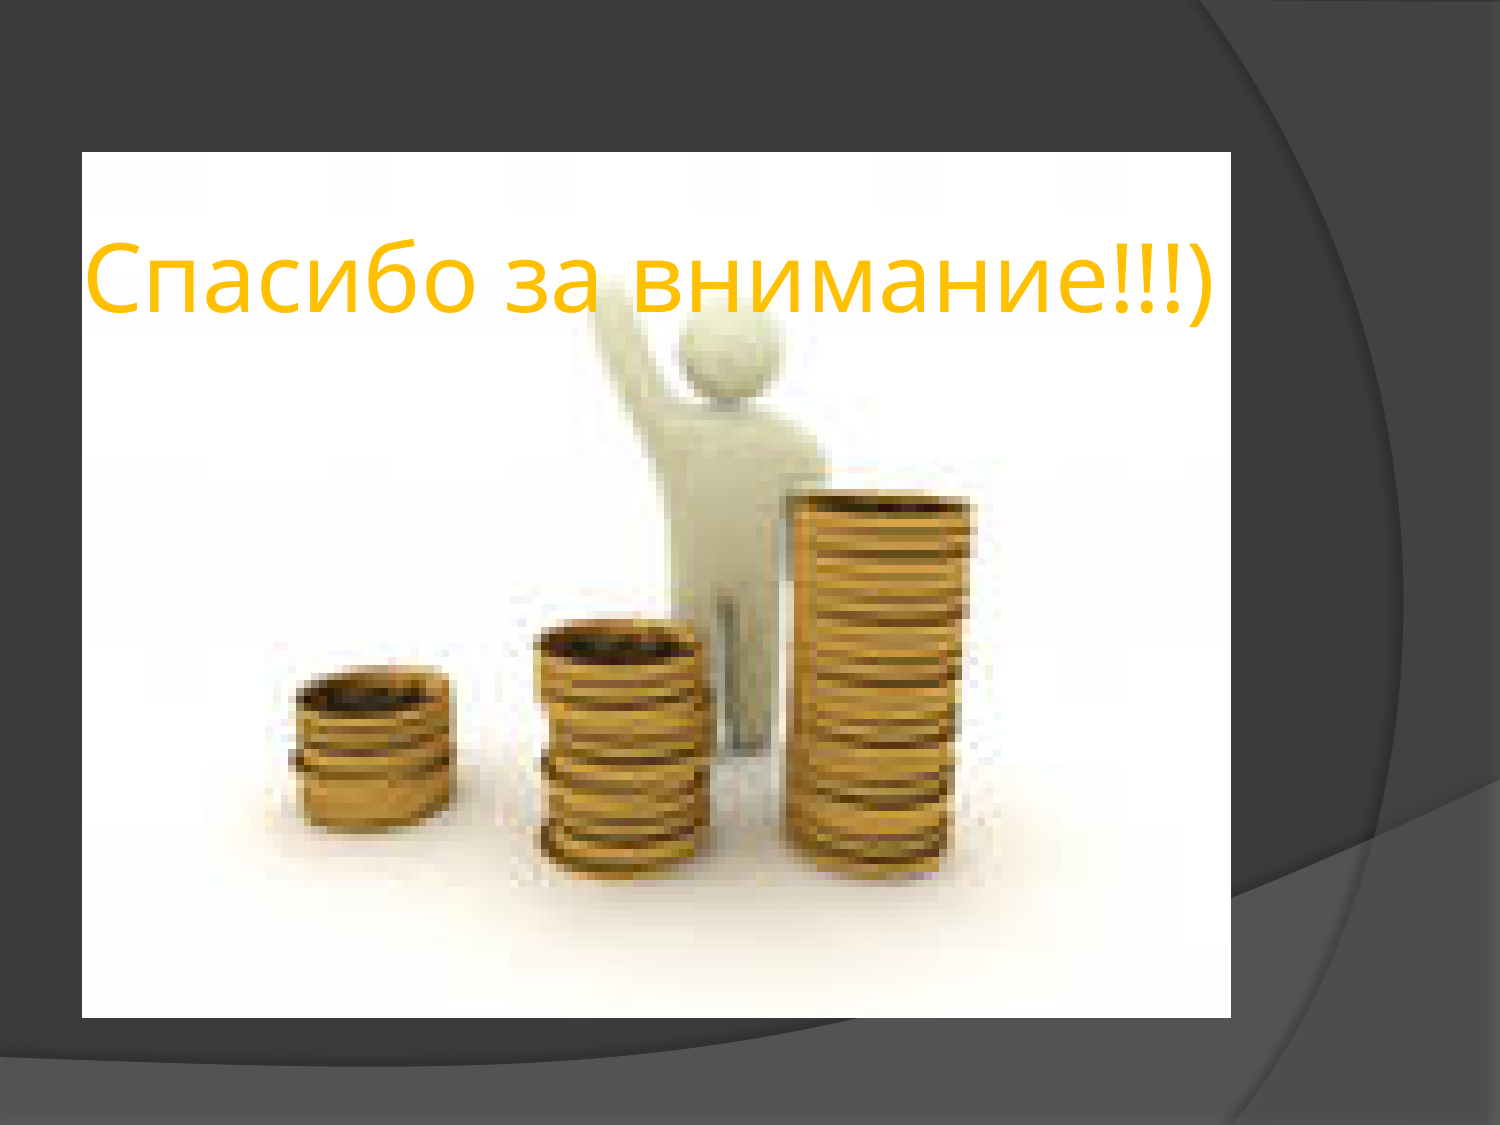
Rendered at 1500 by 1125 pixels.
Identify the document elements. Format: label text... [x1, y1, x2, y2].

picture [81, 152, 1231, 1018]
title Спасибо за внимание!!!) [75, 45, 1425, 504]
